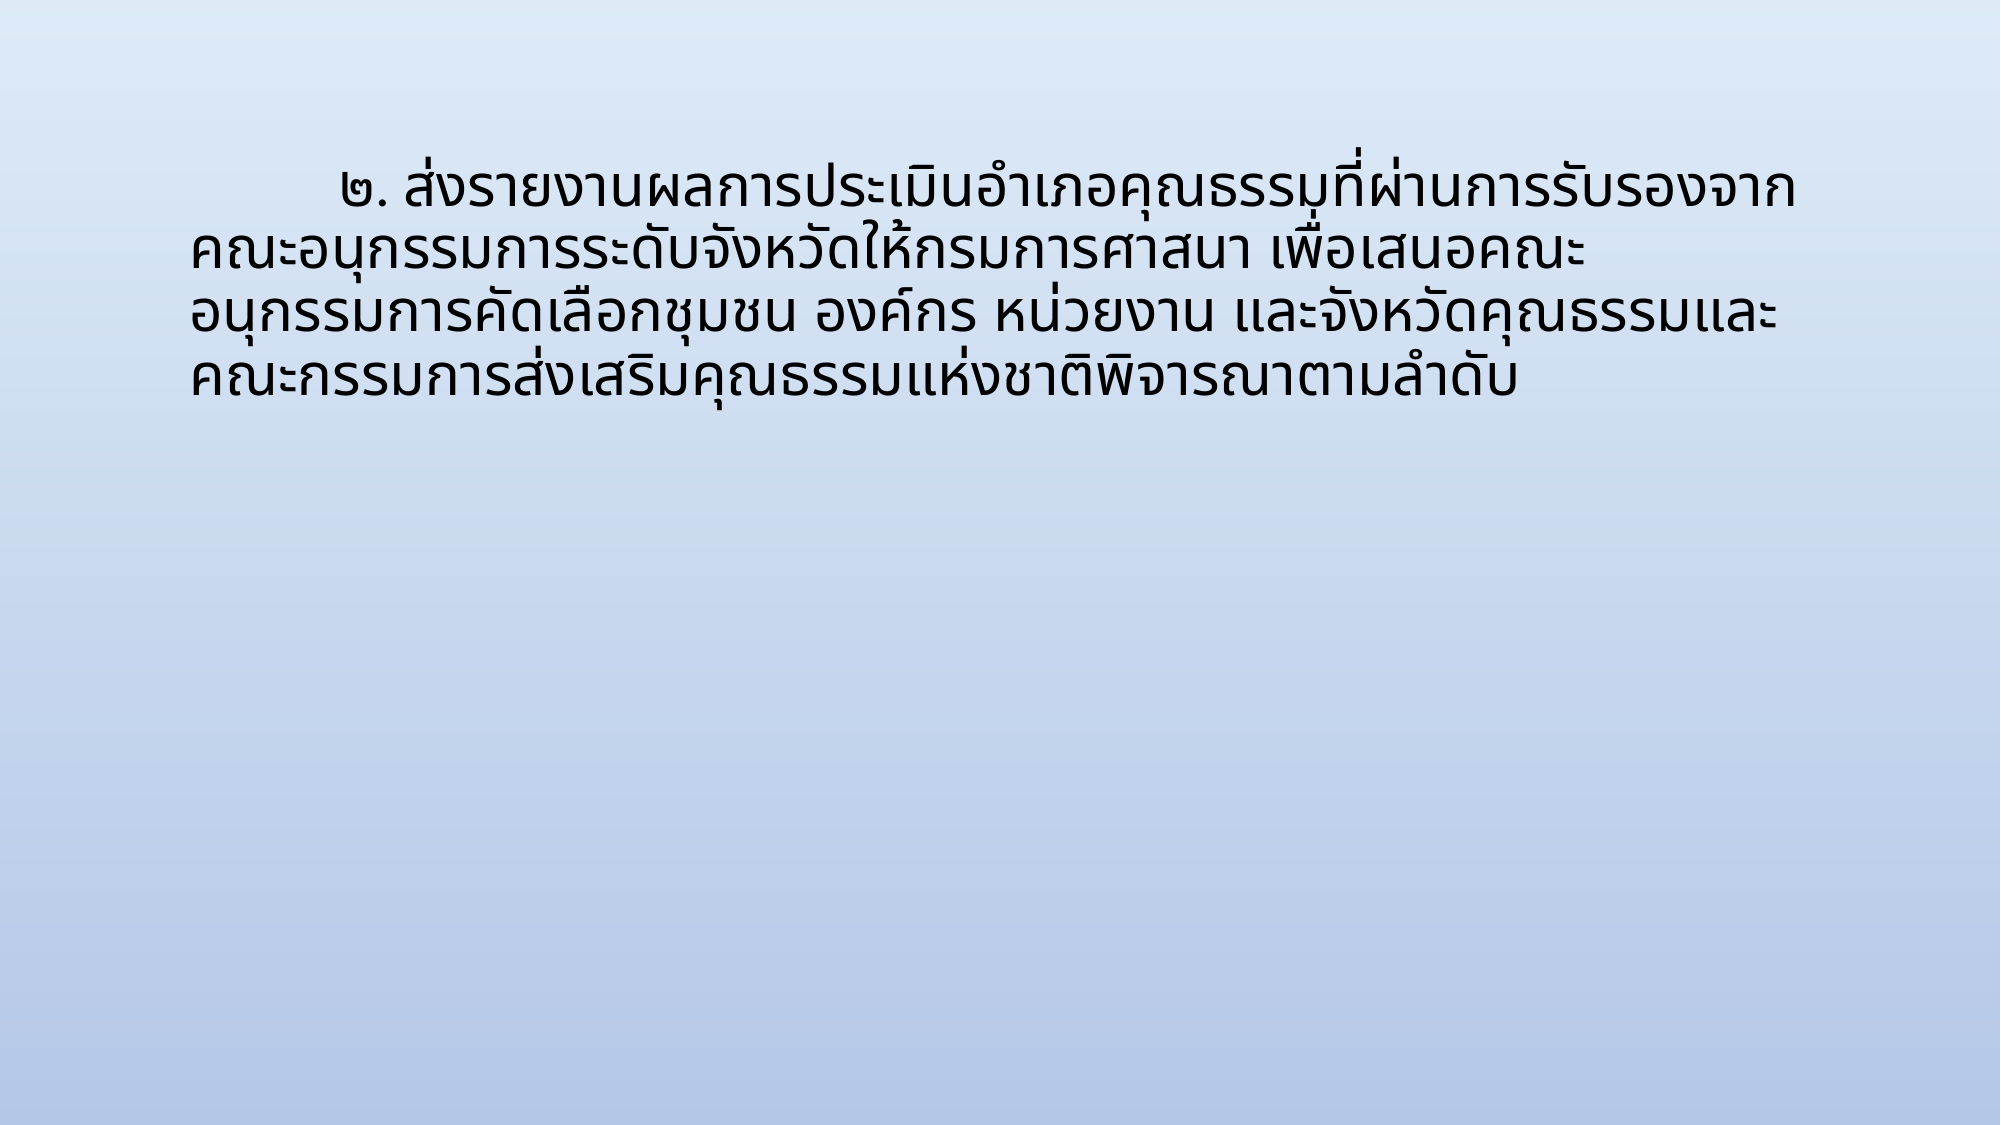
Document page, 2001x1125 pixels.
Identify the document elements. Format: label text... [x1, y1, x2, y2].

list ๒. ส่งรายงานผลการประเมินอำเภอคุณธรรมที่ผ่านการรับรองจากคณะอนุกรรมการระดับจังหวัดให้กรมการศาสนา เพื่อเสนอคณะอนุกรรมการคัดเลือกชุมชน องค์กร หน่วยงาน และจังหวัดคุณธรรมและคณะกรรมการส่งเสริมคุณธรรมแห่งชาติพิจารณาตามลำดับ [174, 148, 1839, 696]
